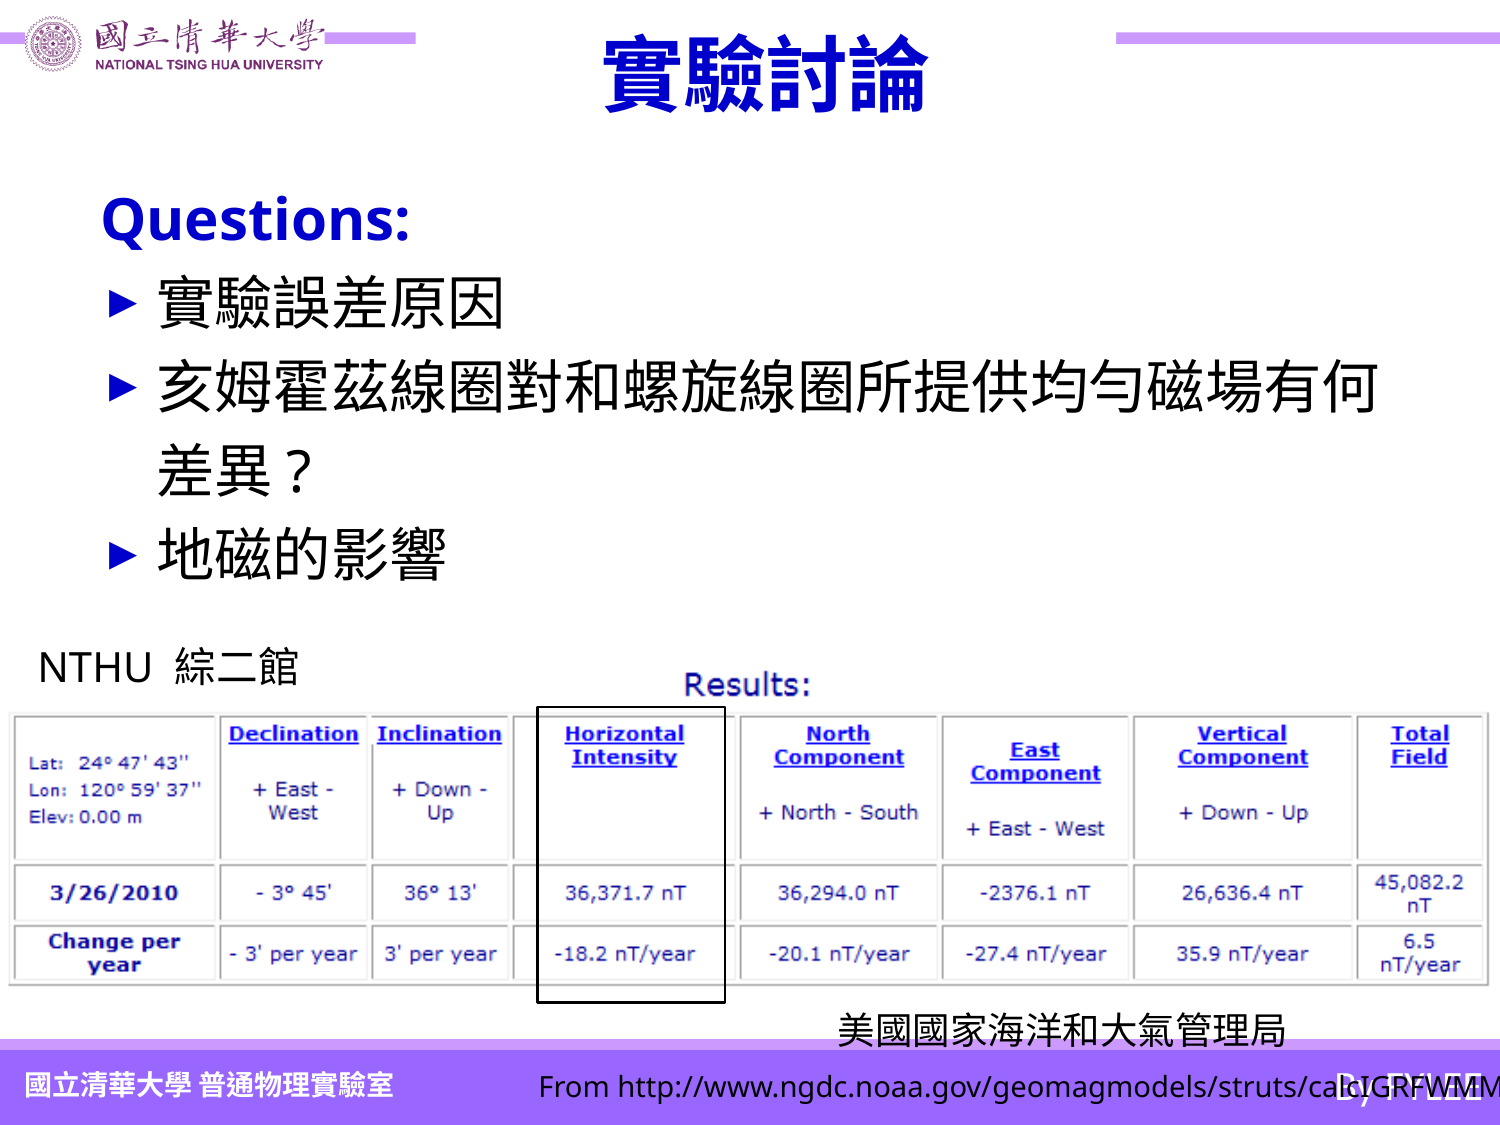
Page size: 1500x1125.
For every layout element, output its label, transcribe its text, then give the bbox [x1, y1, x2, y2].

picture [0, 665, 1500, 998]
text_box From http://www.ngdc.noaa.gov/geomagmodels/struts/calcIGRFWMM [523, 1061, 1500, 1112]
picture [25, 13, 325, 74]
text_box NTHU 綜二館 [22, 633, 315, 662]
text_box Questions: 實驗誤差原因 亥姆霍茲線圈對和螺旋線圈所提供均勻磁場有何差異? 地磁的影響 [85, 160, 1415, 616]
text_box 美國國家海洋和大氣管理局 [823, 1006, 1303, 1060]
title 實驗討論 [415, 7, 1117, 154]
